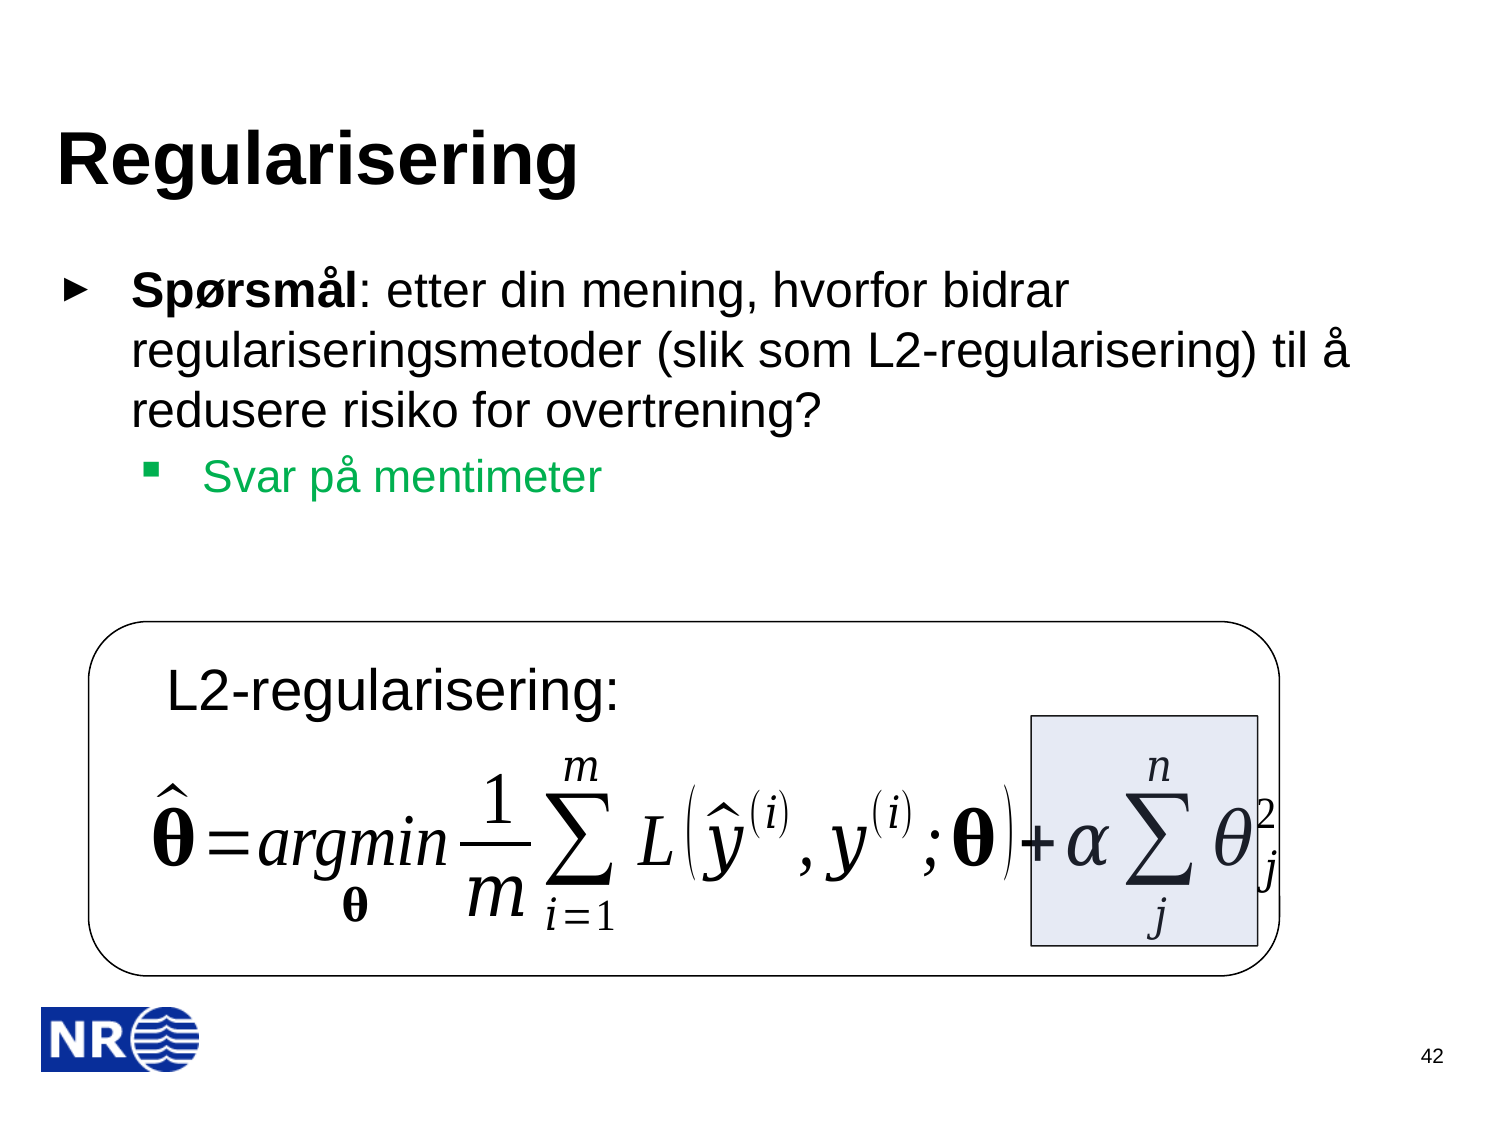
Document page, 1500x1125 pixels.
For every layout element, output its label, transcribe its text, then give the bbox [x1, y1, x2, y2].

text_box [88, 621, 1280, 976]
picture [41, 1007, 199, 1072]
title Regularisering [41, 42, 1459, 209]
list Spørsmål: etter din mening, hvorfor bidrar regulariseringsmetoder (slik som L2-regularisering) til å redusere risiko for overtrening? Svar på mentimeter [41, 249, 1459, 925]
text_box L2-regularisering: [151, 644, 813, 730]
slide_number 42 [1394, 1035, 1459, 1083]
text_box [1031, 715, 1258, 946]
